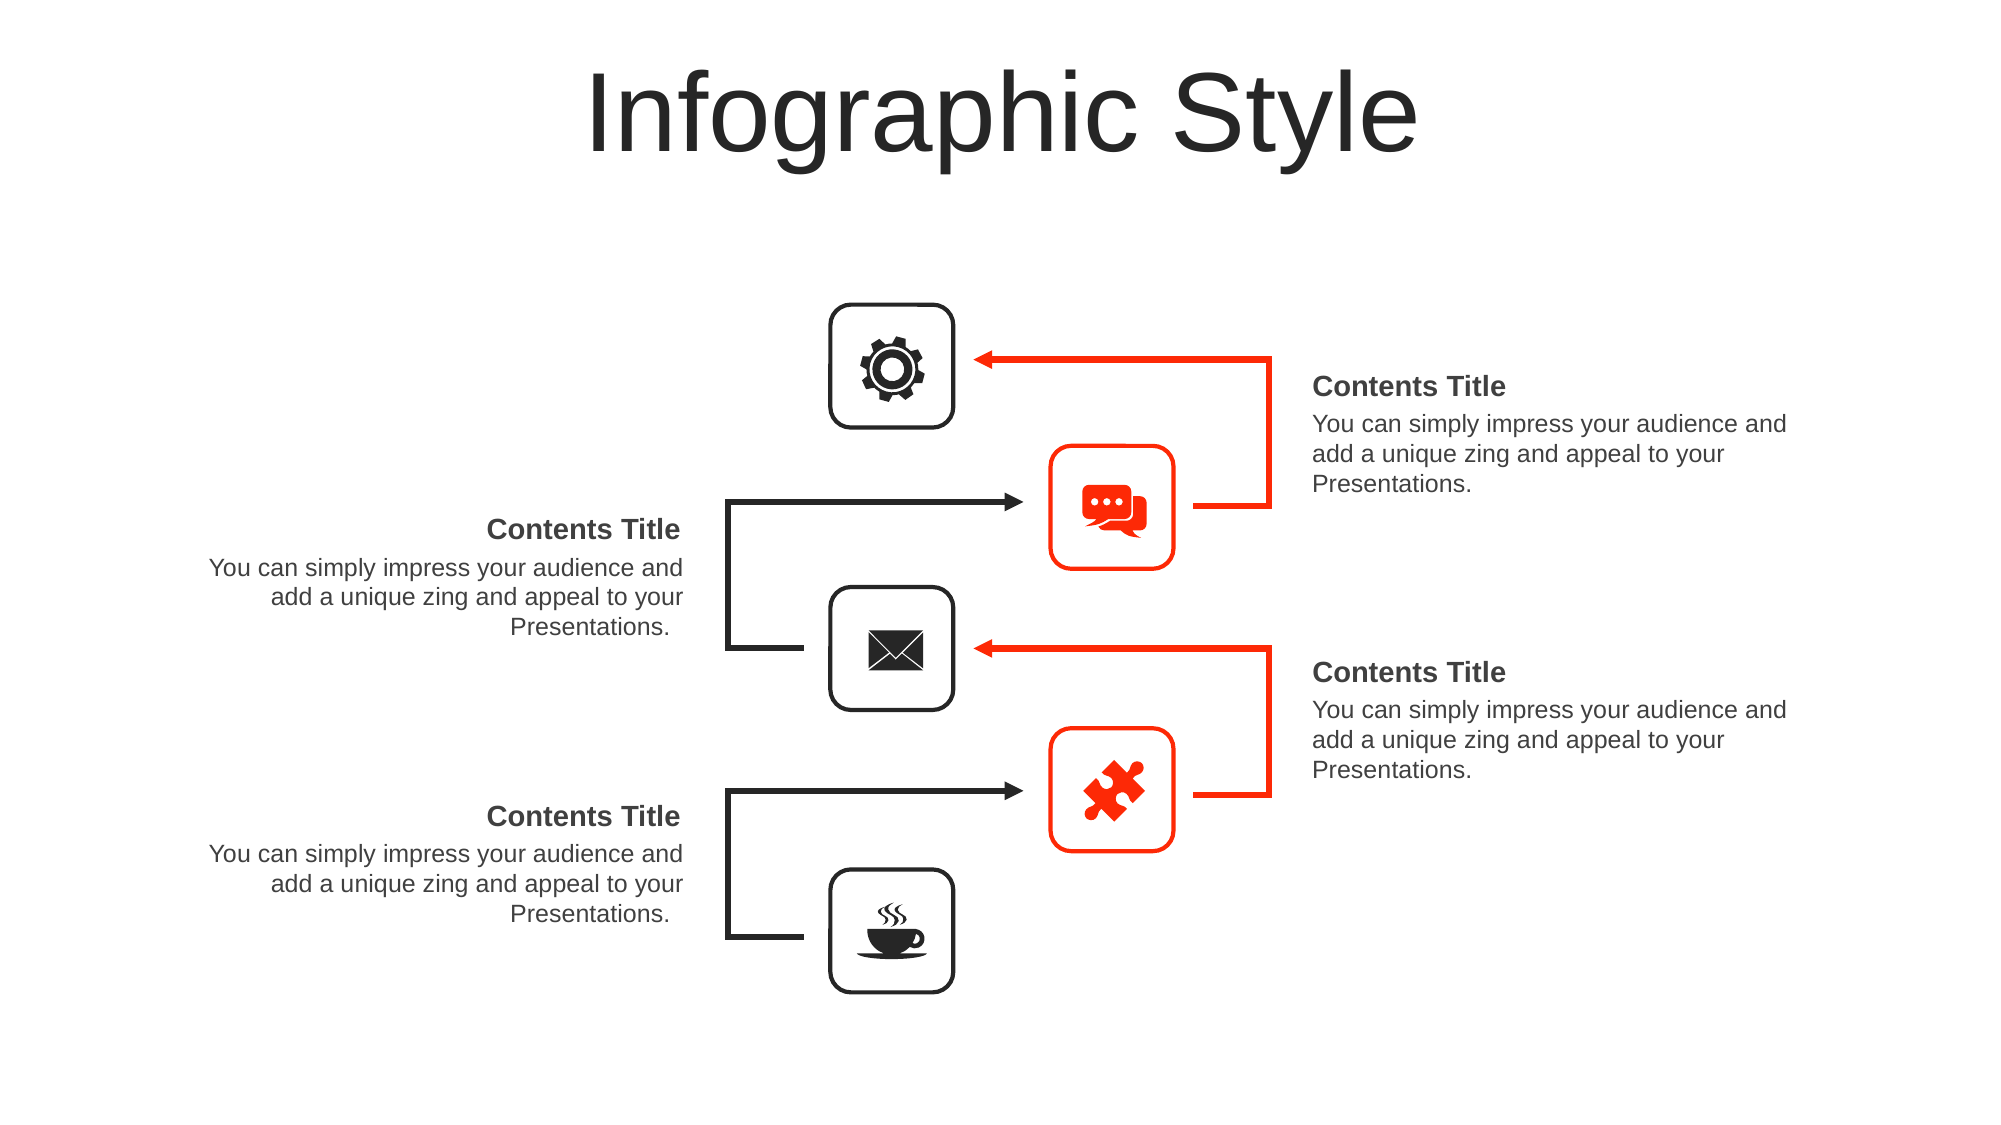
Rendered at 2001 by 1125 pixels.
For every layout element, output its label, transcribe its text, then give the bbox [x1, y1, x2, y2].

text_box [829, 868, 955, 994]
text_box [728, 495, 1024, 649]
text_box [829, 303, 955, 429]
text_box [1049, 444, 1175, 570]
text_box [854, 901, 930, 961]
text_box [1081, 483, 1148, 539]
text_box [865, 629, 927, 672]
text_box [829, 586, 955, 711]
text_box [1294, 646, 1811, 793]
text_box [1049, 727, 1175, 853]
list Infographic Style [53, 55, 1952, 175]
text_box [183, 503, 700, 650]
text_box [1081, 758, 1147, 824]
text_box [973, 353, 1269, 507]
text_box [1294, 359, 1811, 507]
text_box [183, 789, 700, 936]
text_box [858, 335, 926, 404]
text_box [728, 784, 1024, 938]
text_box [973, 642, 1269, 795]
